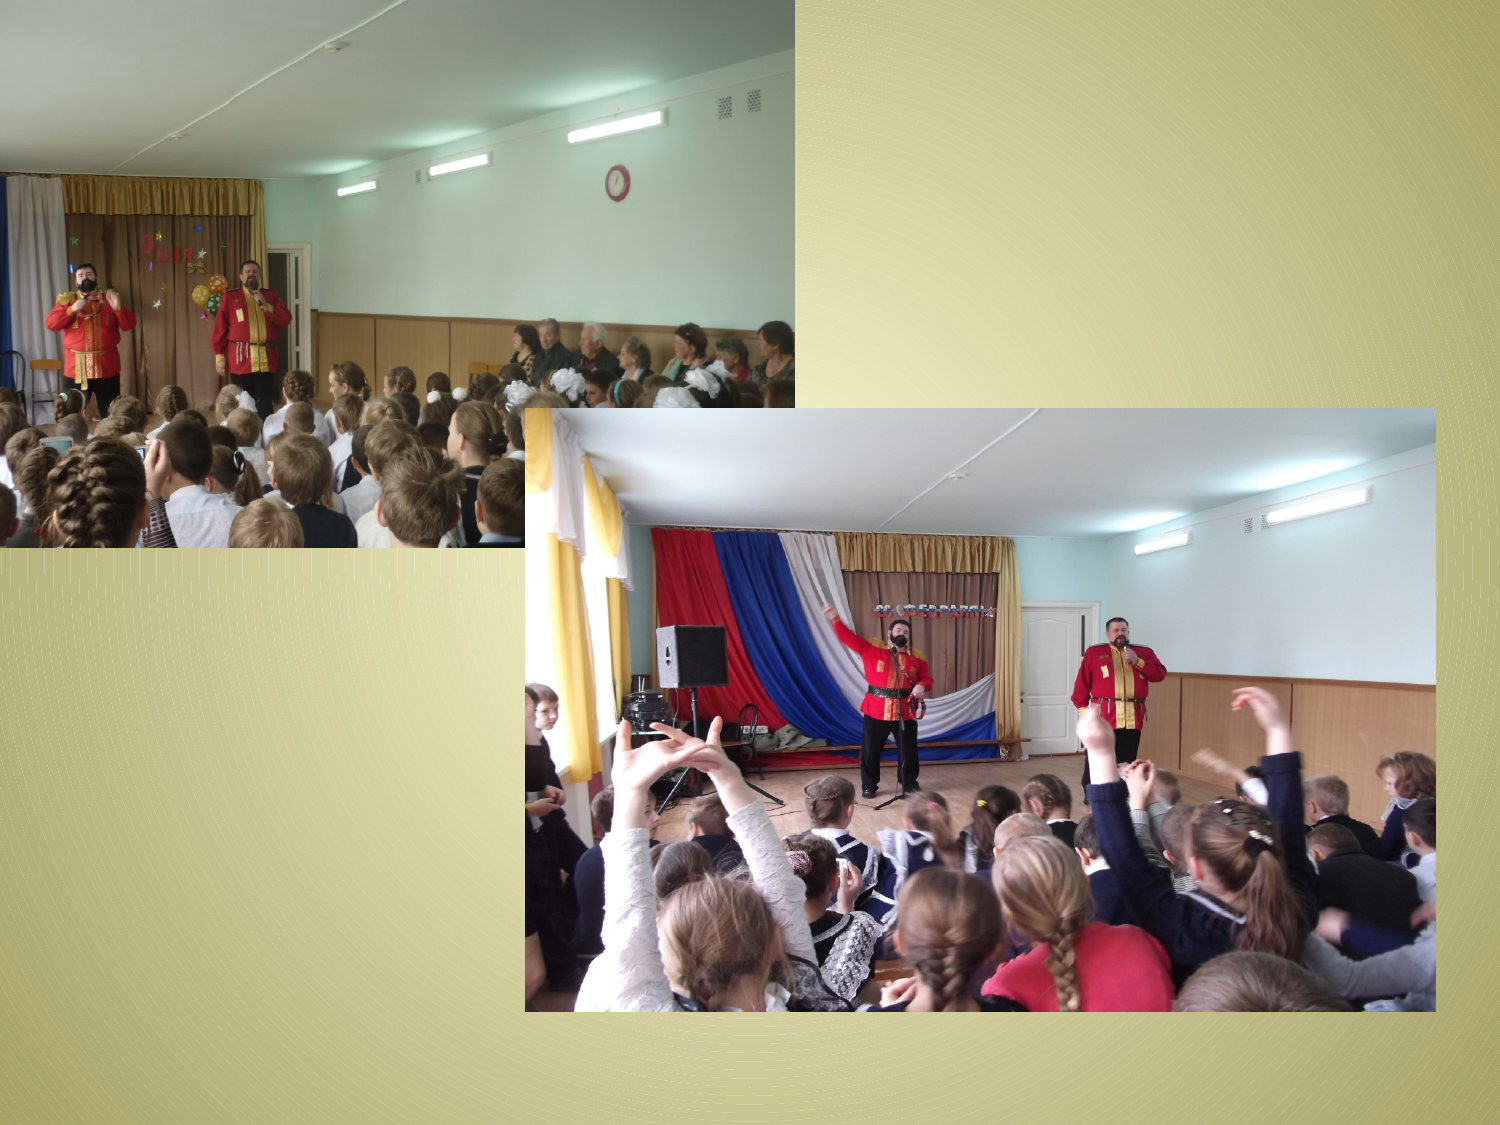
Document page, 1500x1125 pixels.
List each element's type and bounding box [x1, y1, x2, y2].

picture [0, 0, 1436, 1012]
